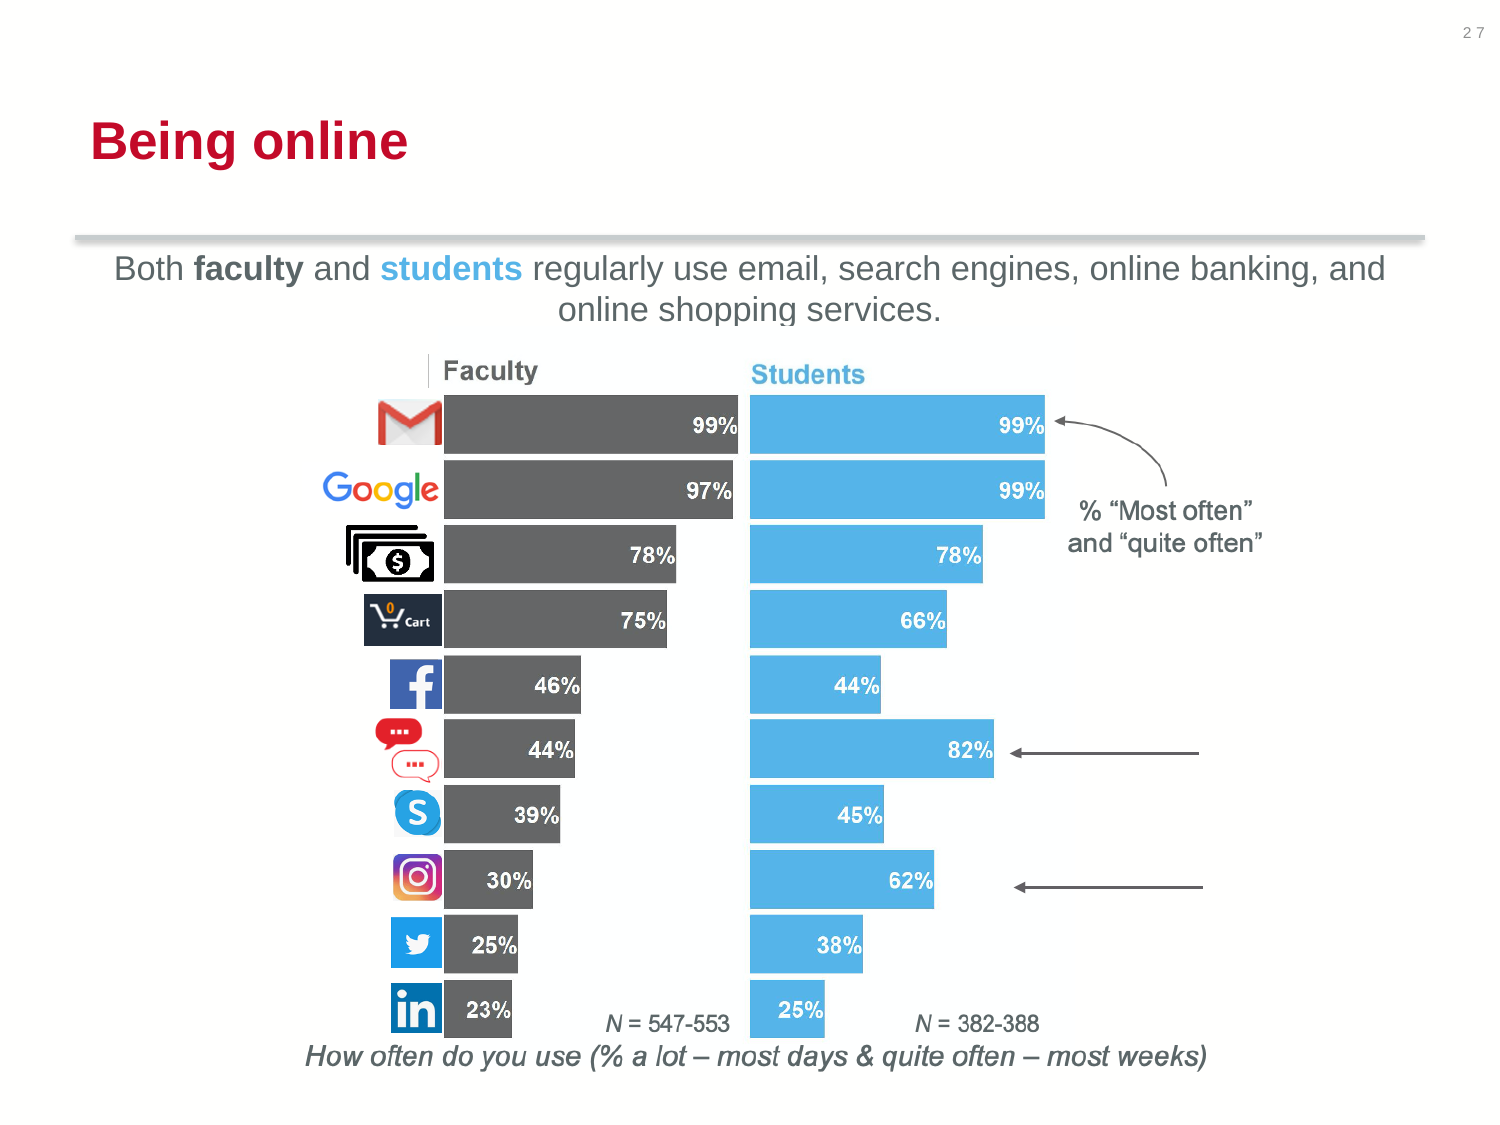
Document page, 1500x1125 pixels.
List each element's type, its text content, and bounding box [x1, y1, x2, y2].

picture [159, 326, 1353, 1091]
slide_number 27 [1149, 2, 1500, 63]
title Being online [75, 45, 1425, 233]
text_box Both faculty and students regularly use email, search engines, online banking, and online shopping services. [74, 238, 1425, 337]
